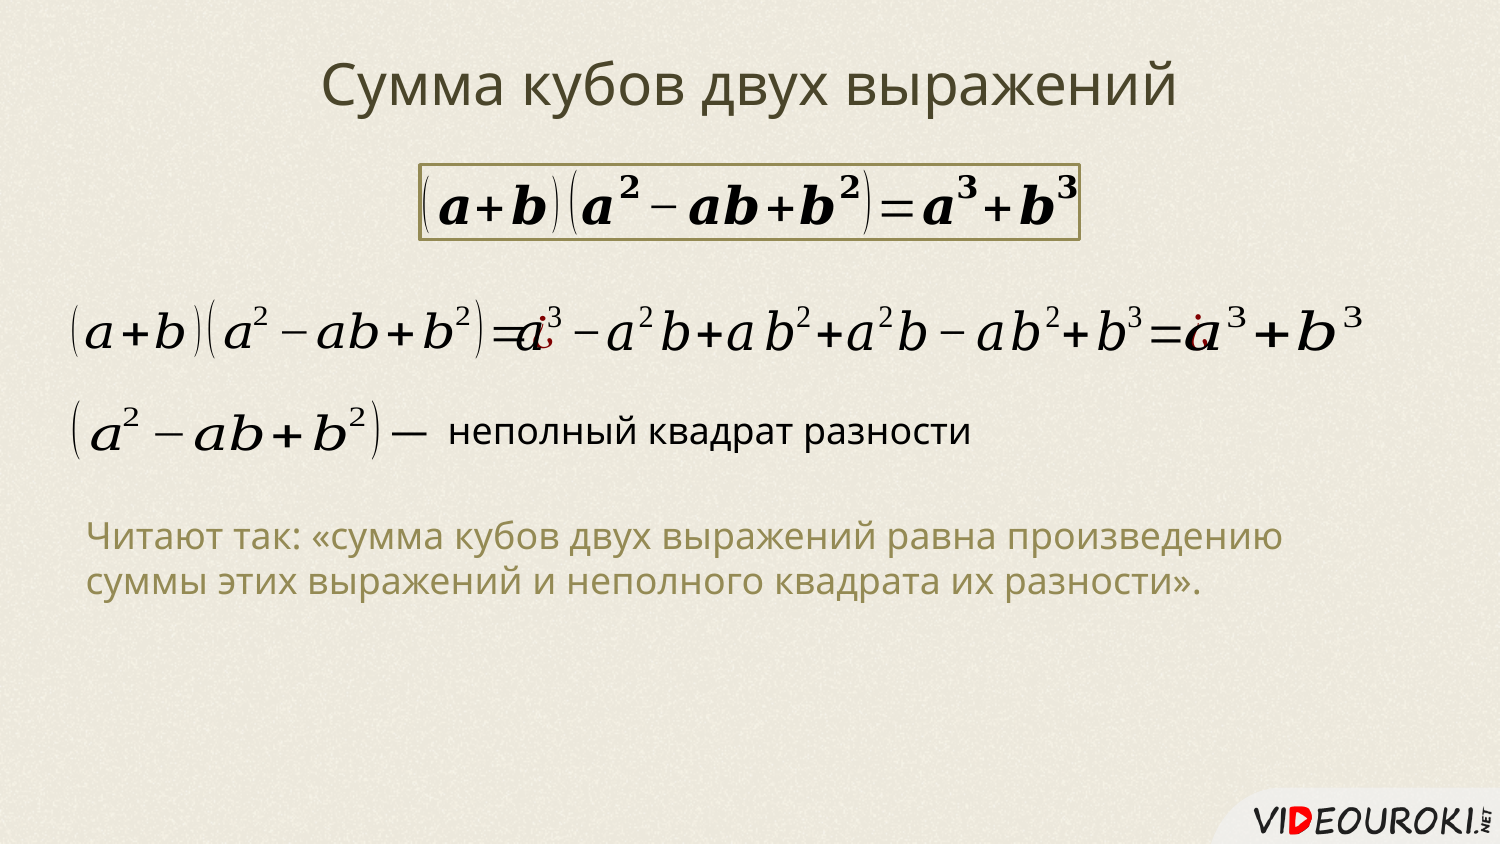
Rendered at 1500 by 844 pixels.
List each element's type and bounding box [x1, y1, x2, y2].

text_box [1210, 787, 1500, 844]
picture [0, 0, 1500, 844]
